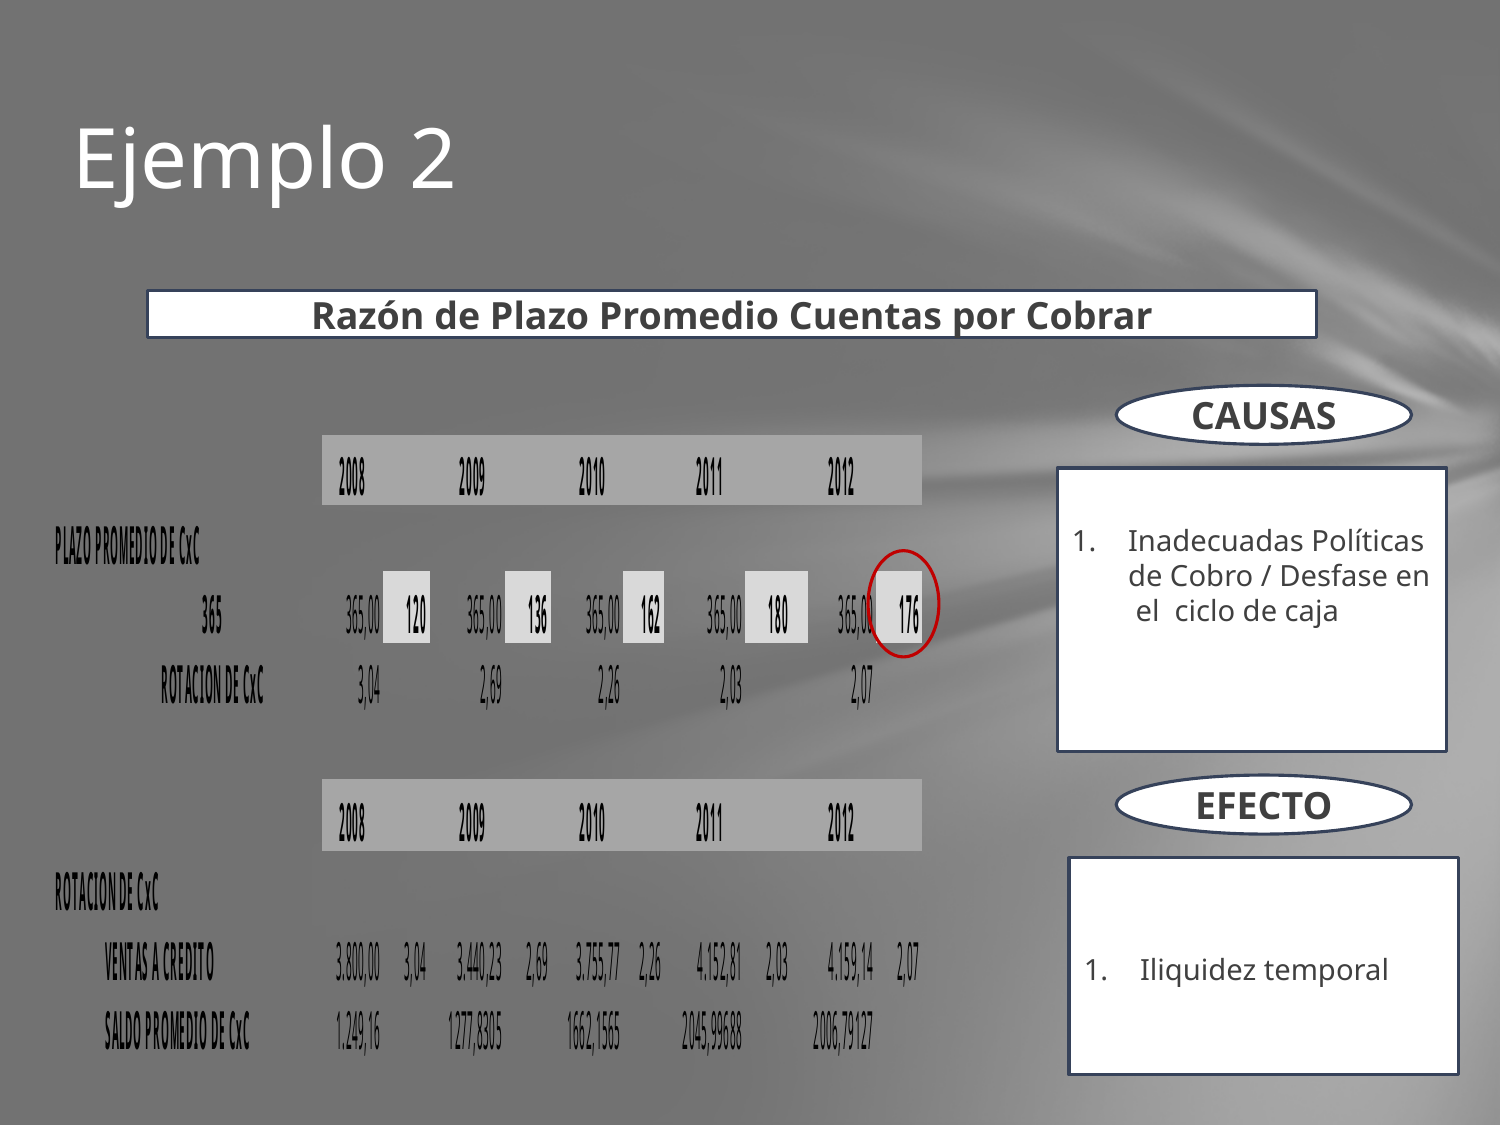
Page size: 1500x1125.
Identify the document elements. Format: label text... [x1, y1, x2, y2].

text_box [928, 562, 941, 645]
text_box Inadecuadas Políticas de Cobro / Desfase en el ciclo de caja de crédito Iliquidez temporal [1056, 466, 1448, 753]
text_box CAUSAS [1114, 383, 1414, 446]
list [52, 432, 923, 1059]
text_box Razón de Plazo Promedio Cuentas por Cobrar [146, 289, 1318, 339]
text_box EFECTO [1114, 773, 1414, 836]
text_box Iliquidez temporal [1067, 856, 1460, 1076]
title Ejemplo 2 [57, 37, 1318, 213]
